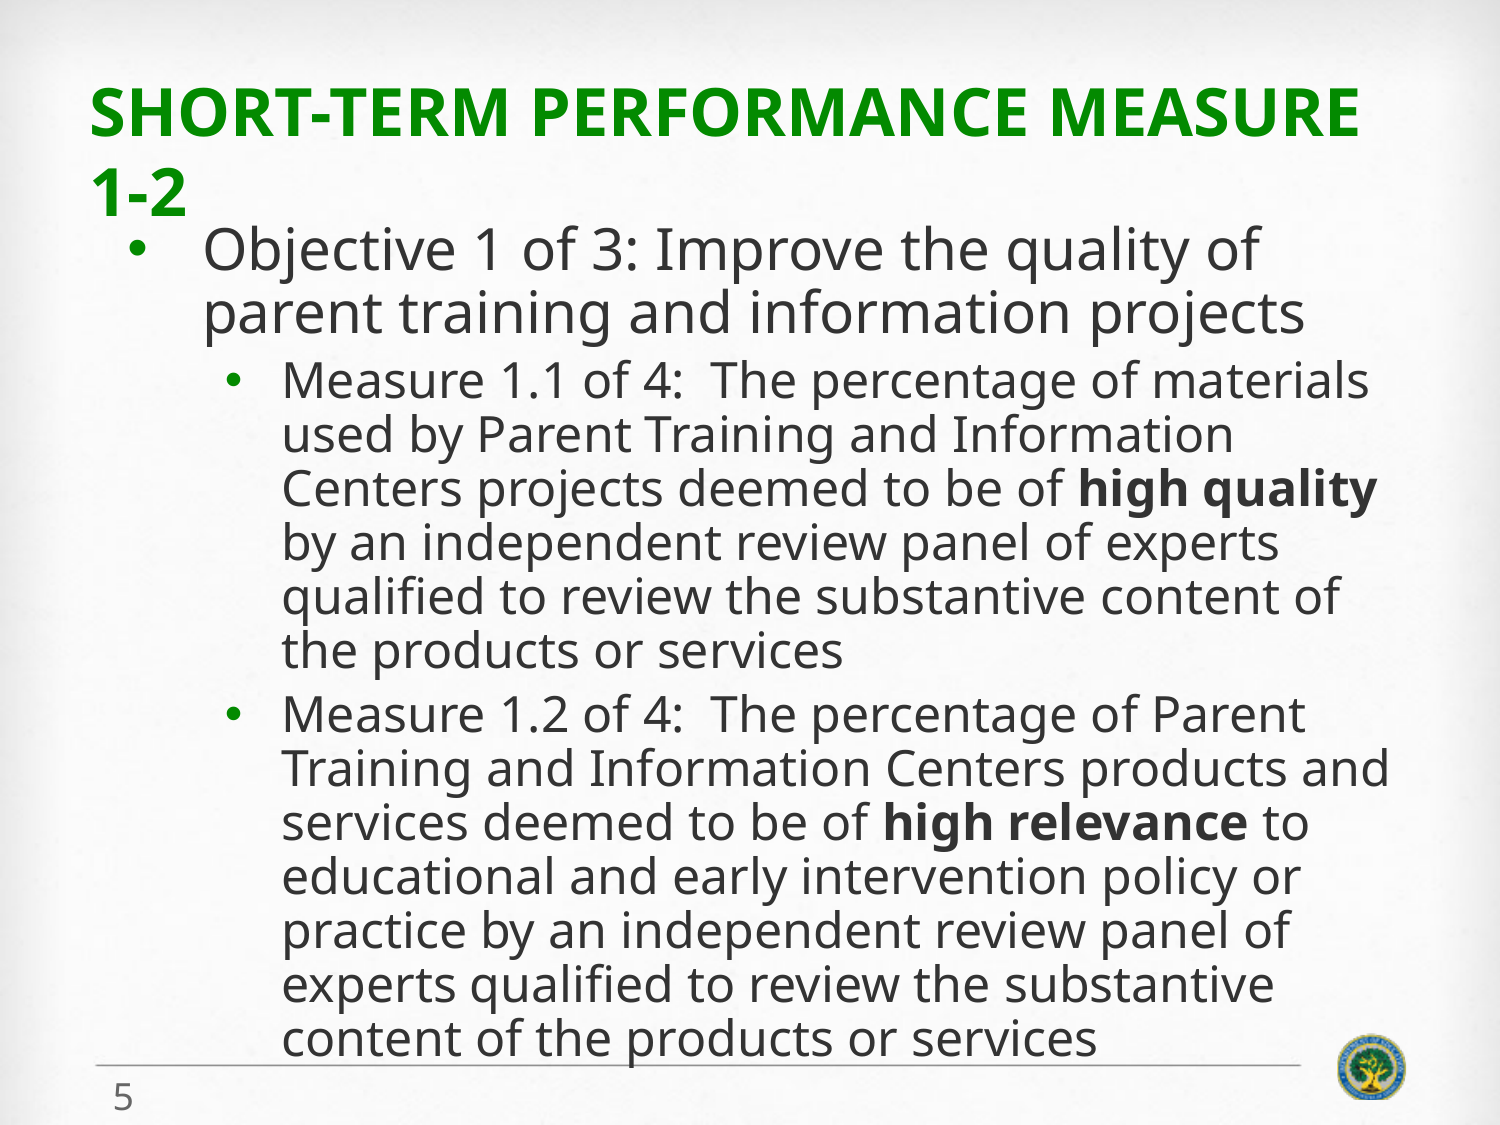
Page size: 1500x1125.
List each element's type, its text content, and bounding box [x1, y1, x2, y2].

title Short-Term Performance Measure 1-2 [75, 62, 1425, 155]
slide_number 5 [112, 1065, 200, 1125]
list Objective 1 of 3: Improve the quality of parent training and information projects Measure 1.1 of 4: The percentage of materials used by Parent Training and Information Centers projects deemed to be of high quality by an independent review panel of experts qualified to review the substantive content of the products or services Measure 1.2 of 4: The percentage of Parent Training and Information Centers products and services deemed to be of high relevance to educational and early intervention policy or practice by an independent review panel of experts qualified to review the substantive content of the products or services [75, 212, 1425, 943]
picture [0, 0, 1500, 1125]
